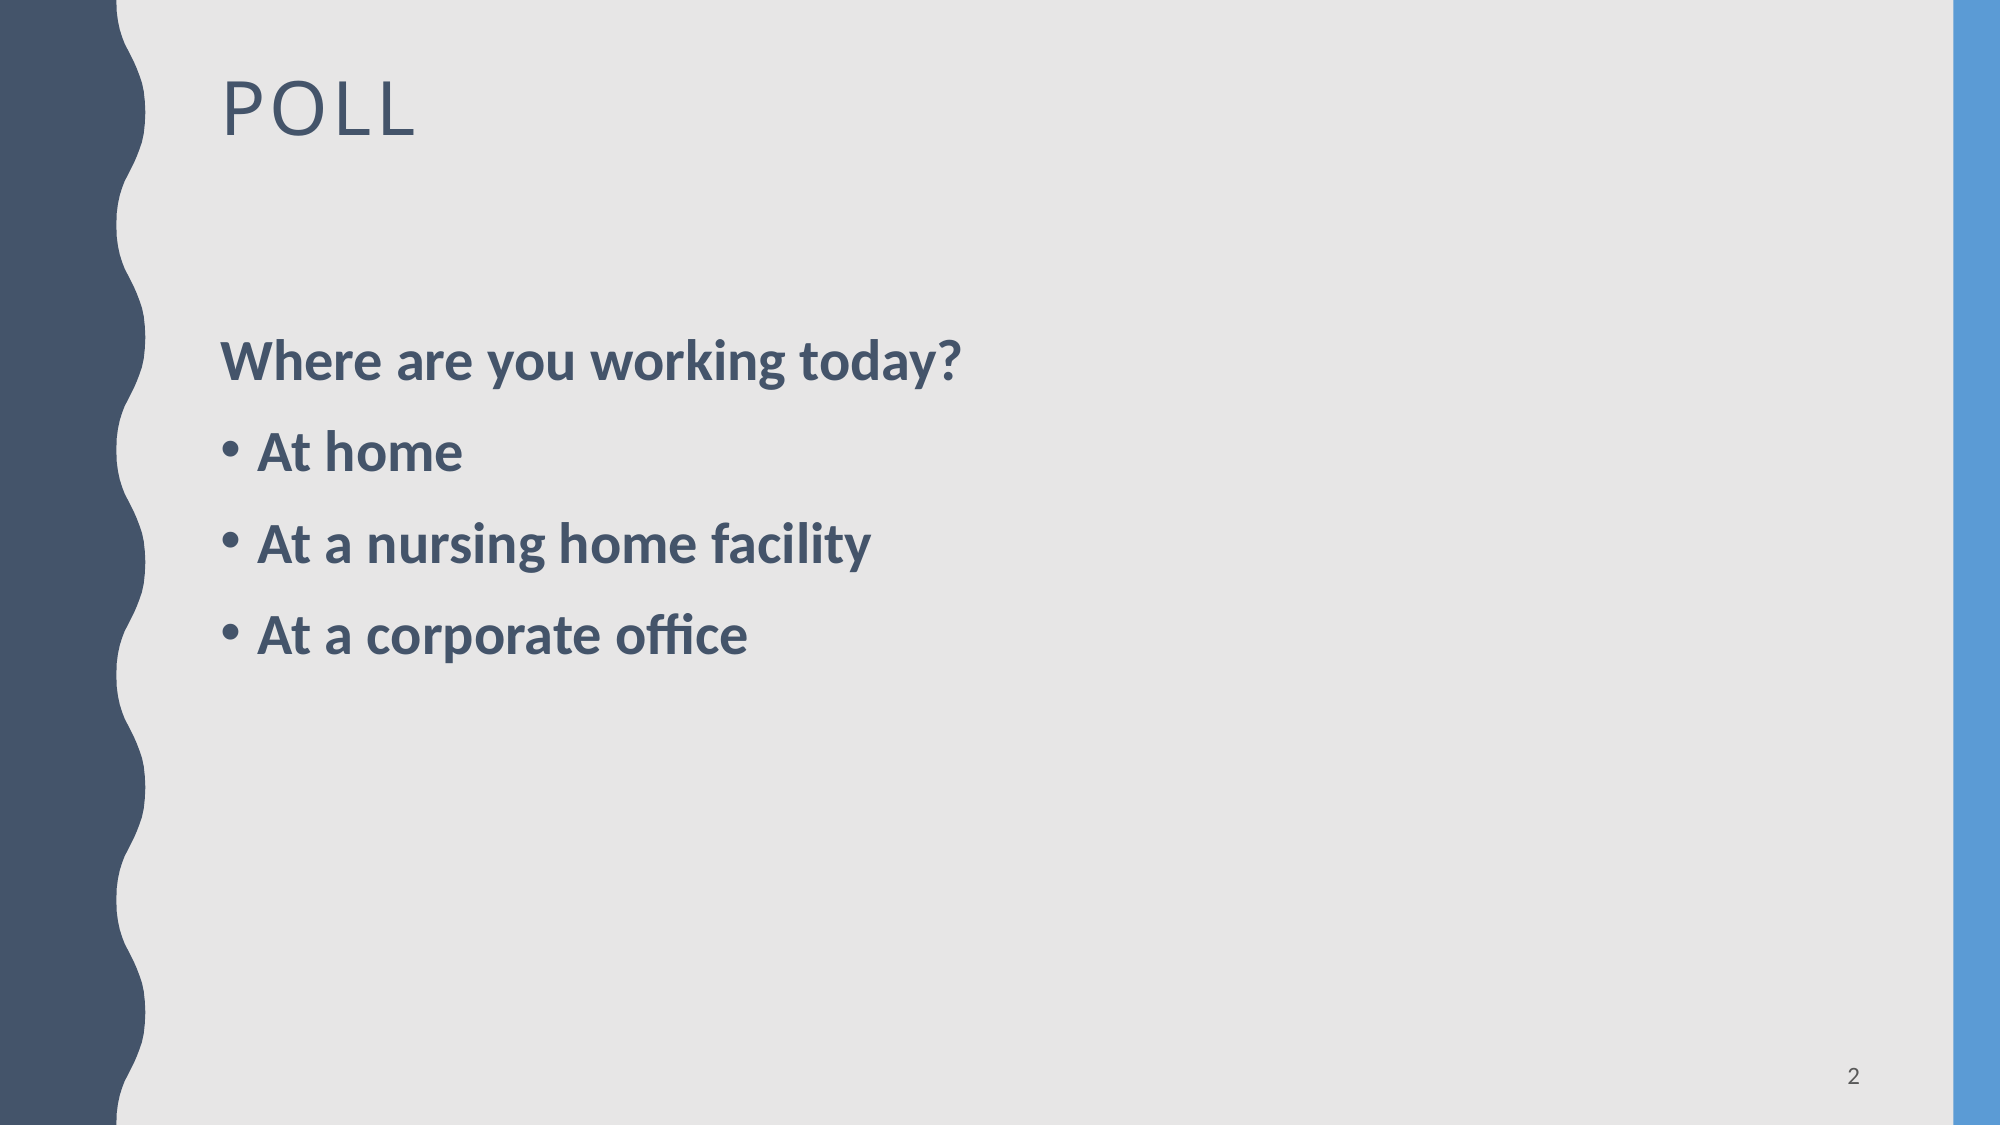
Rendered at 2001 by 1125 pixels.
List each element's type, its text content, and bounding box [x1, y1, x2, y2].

title poll [205, 62, 1875, 307]
slide_number 2 [1412, 1045, 1875, 1103]
list Where are you working today? At home At a nursing home facility At a corporate office [205, 307, 1875, 897]
